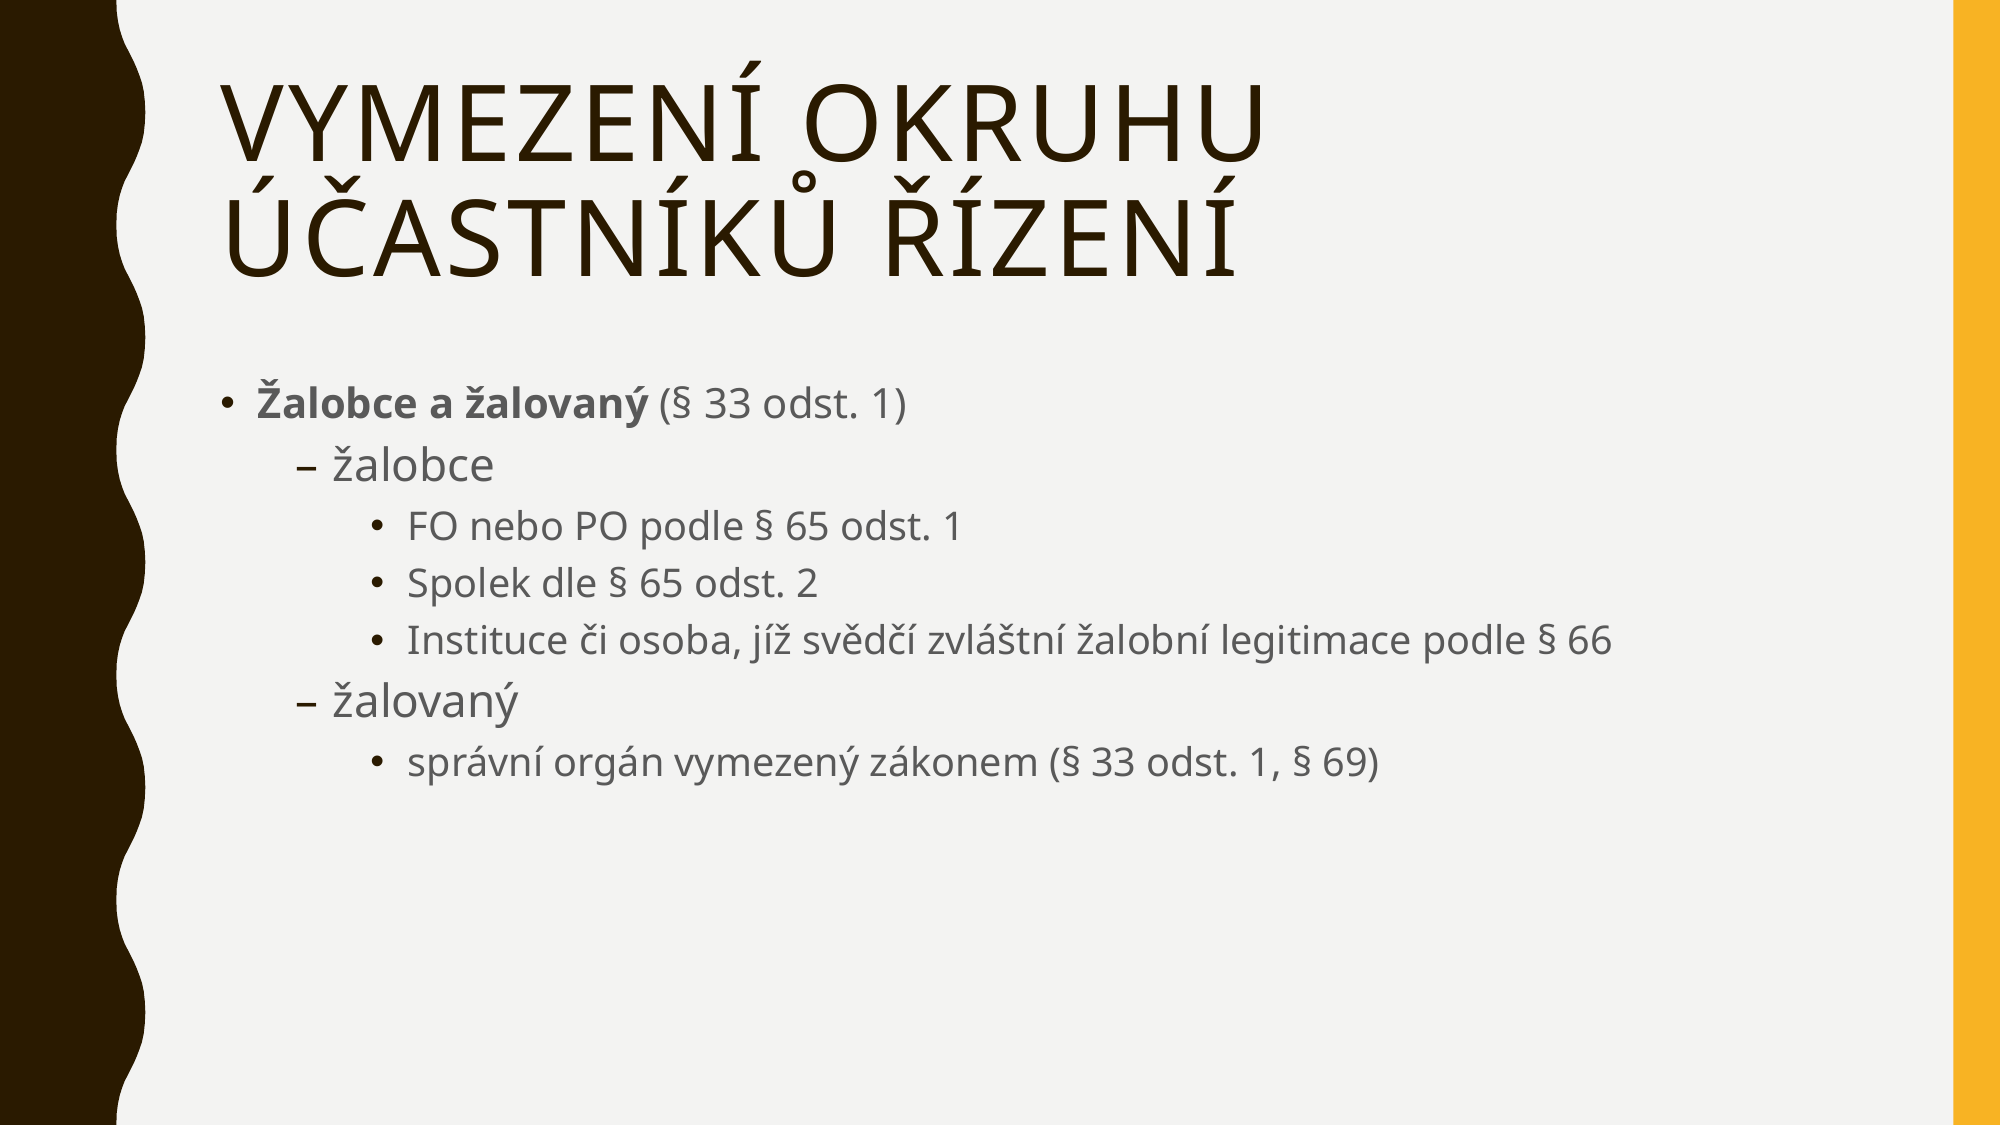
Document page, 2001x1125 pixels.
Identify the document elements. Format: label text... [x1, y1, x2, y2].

title Vymezení okruhu účastníků řízení [205, 62, 1875, 308]
list Žalobce a žalovaný (§ 33 odst. 1) žalobce FO nebo PO podle § 65 odst. 1 Spolek dle § 65 odst. 2 Instituce či osoba, jíž svědčí zvláštní žalobní legitimace podle § 66 žalovaný správní orgán vymezený zákonem (§ 33 odst. 1, § 69) [205, 375, 1875, 965]
